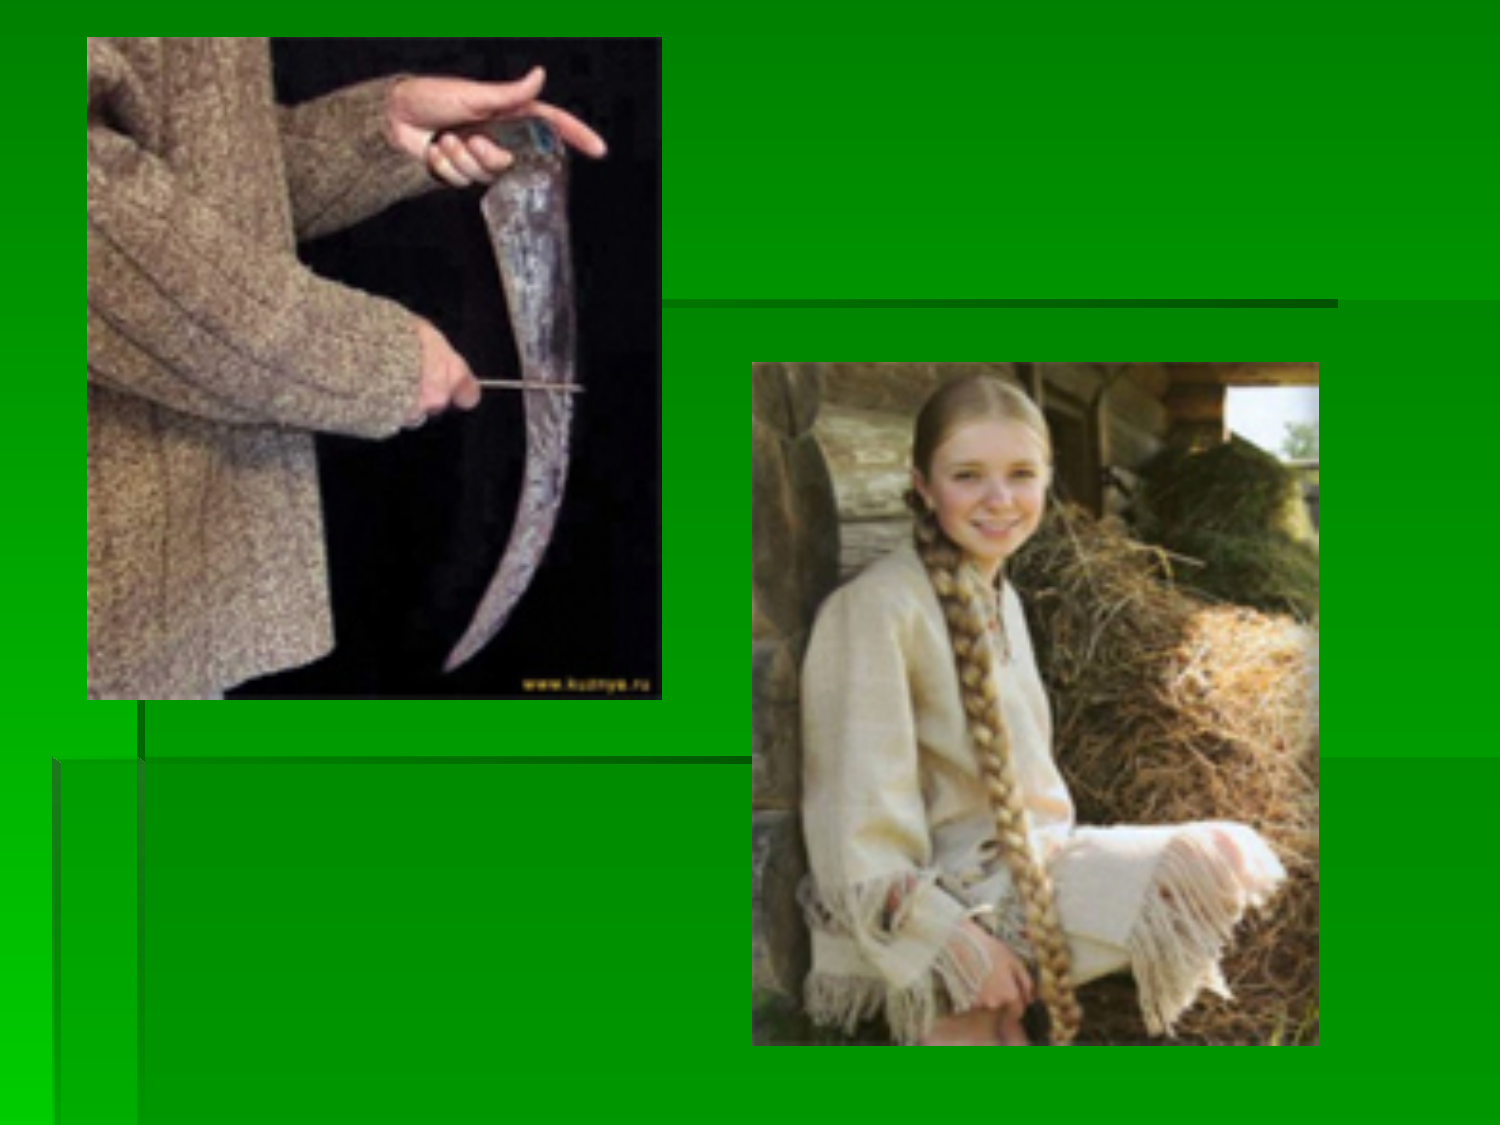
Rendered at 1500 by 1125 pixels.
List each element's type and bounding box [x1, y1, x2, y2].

picture [752, 362, 1319, 1046]
picture [87, 37, 663, 701]
